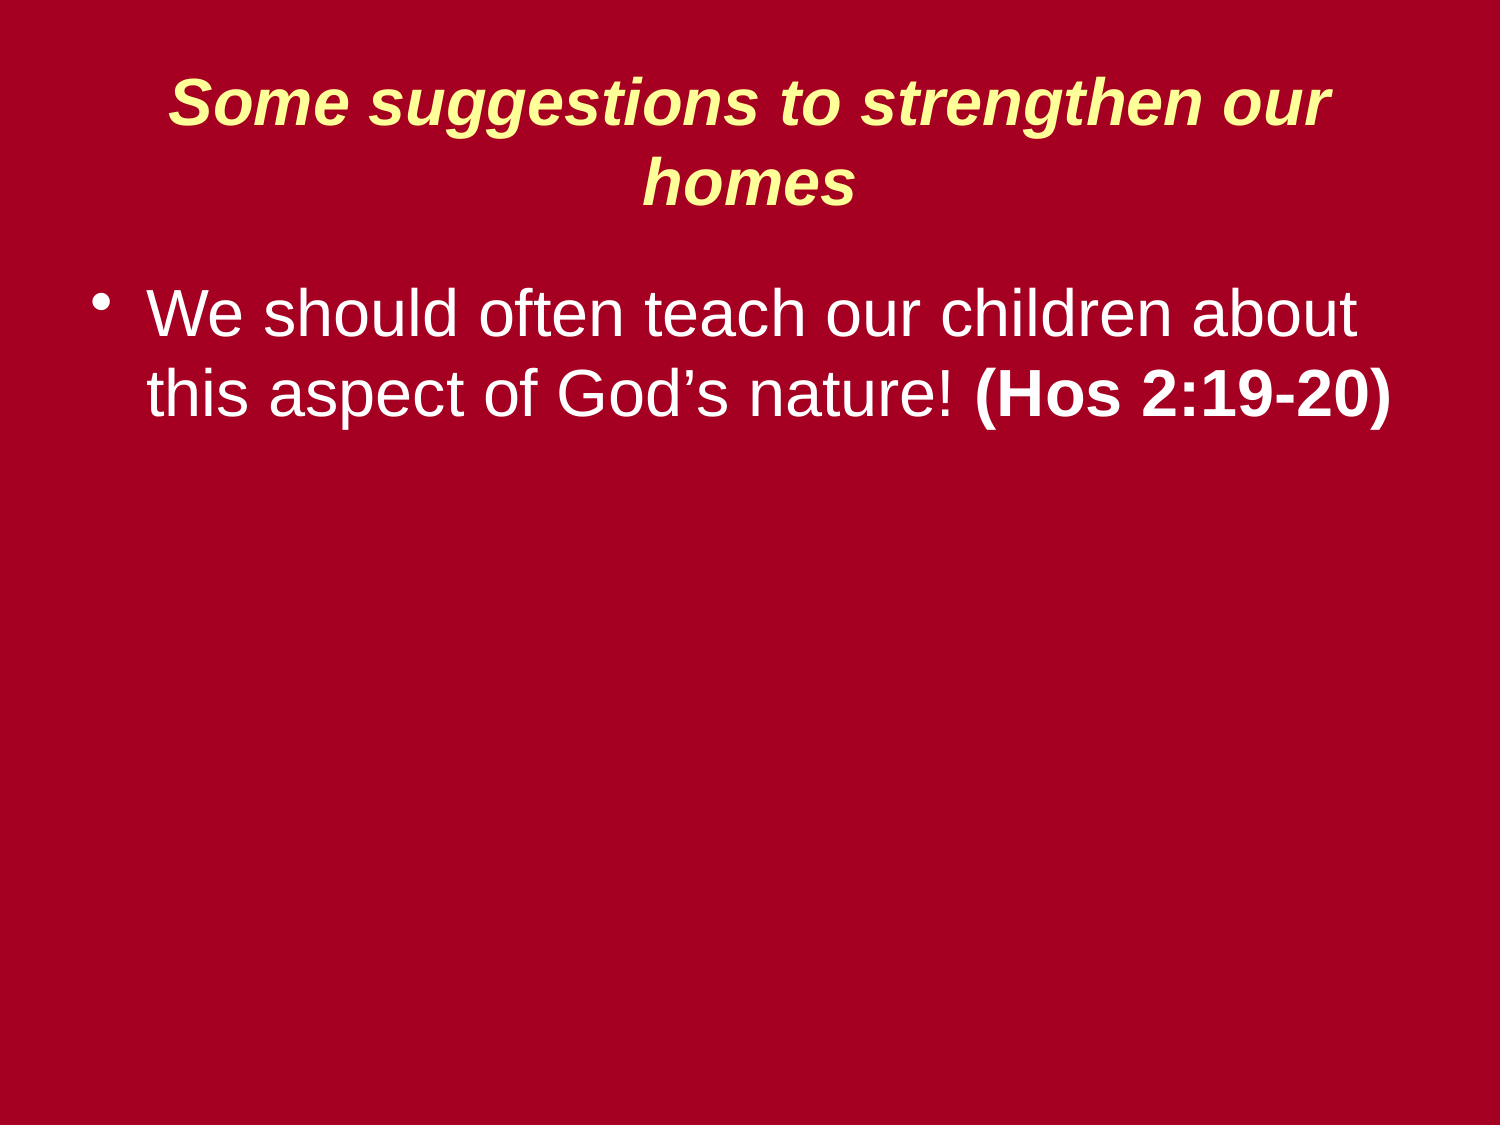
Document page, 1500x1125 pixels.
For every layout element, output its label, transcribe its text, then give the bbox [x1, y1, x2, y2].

title Some suggestions to strengthen our homes [75, 45, 1425, 233]
list We should often teach our children about this aspect of God’s nature! (Hos 2:19-20) [75, 262, 1425, 1005]
